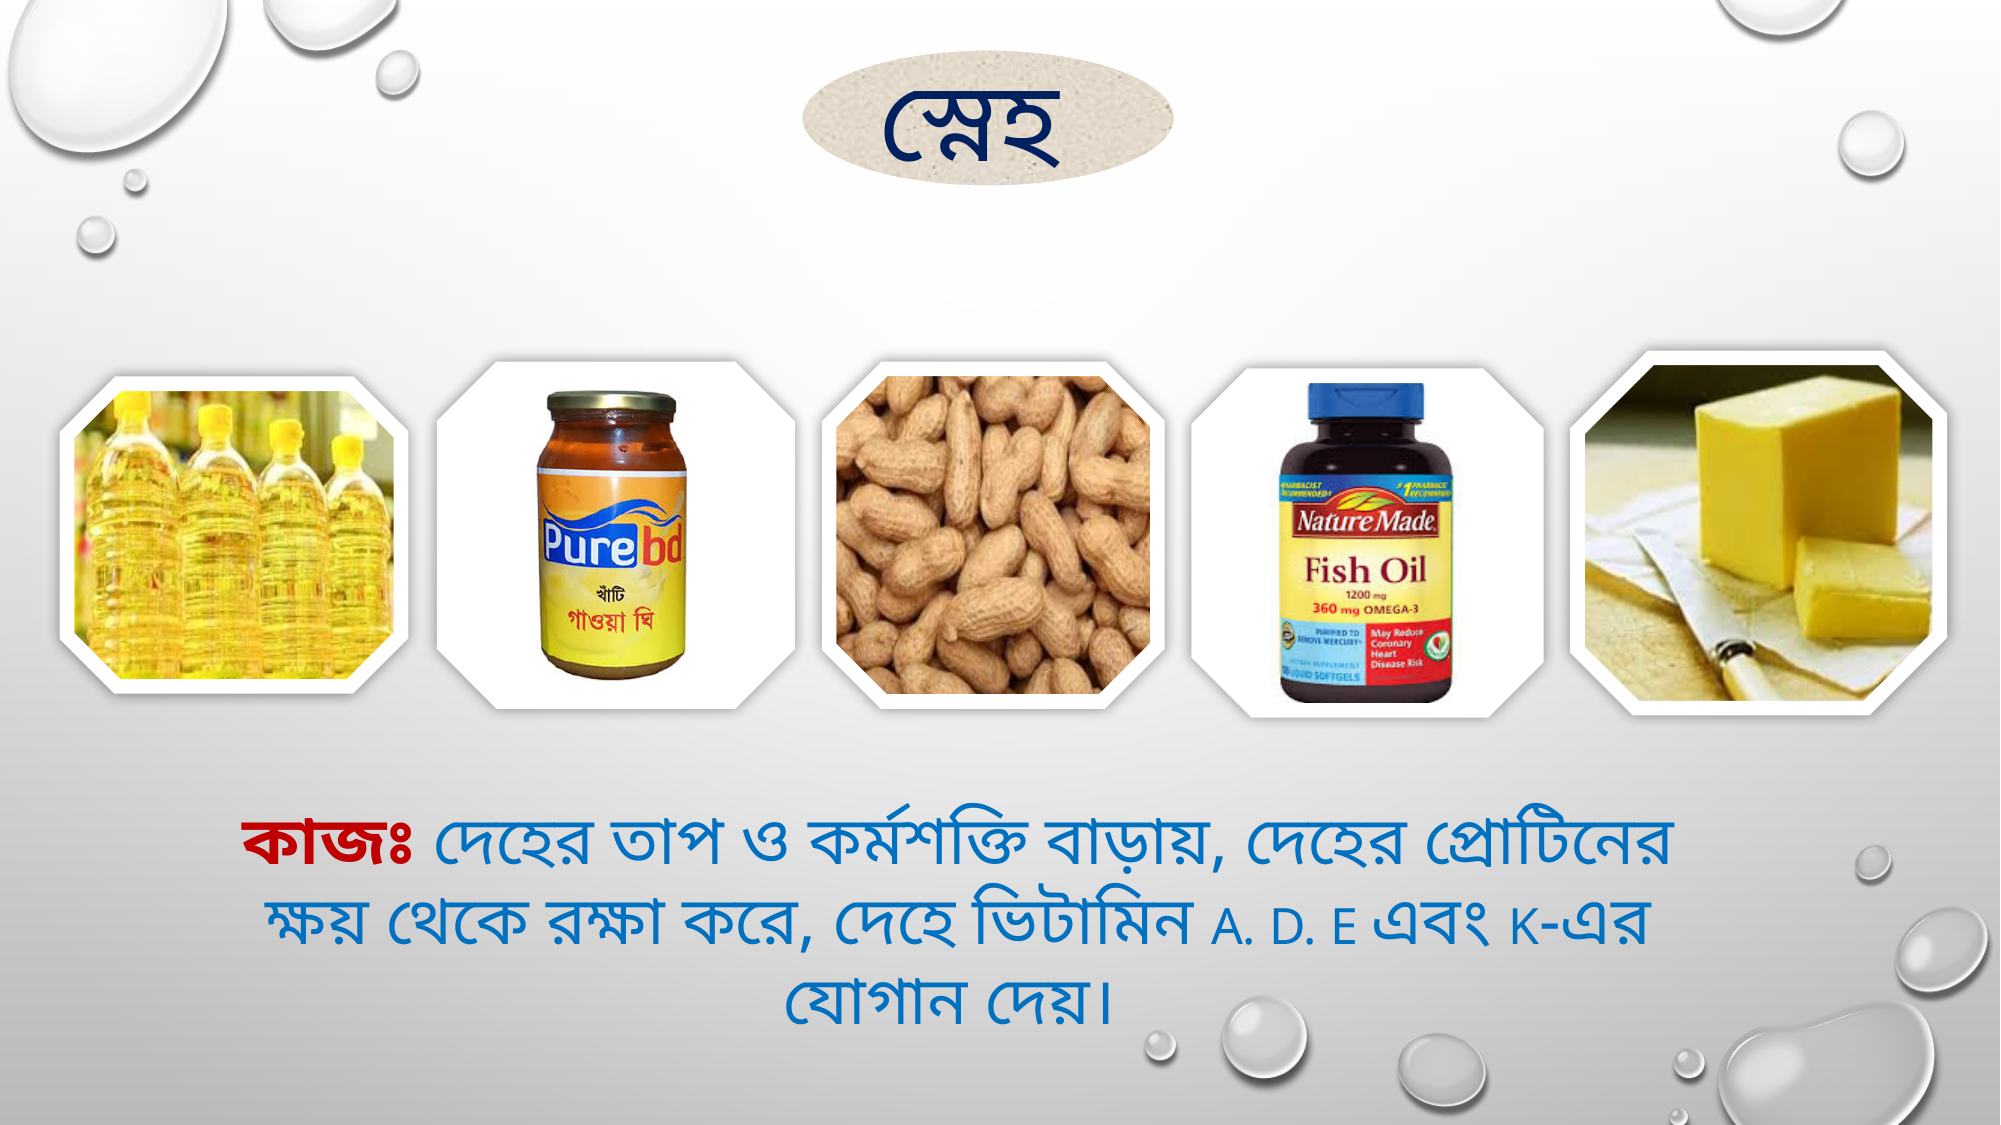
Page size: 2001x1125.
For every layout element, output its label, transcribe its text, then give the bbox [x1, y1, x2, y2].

text_box কাজঃ দেহের তাপ ও কর্মশক্তি বাড়ায়, দেহের প্রোটিনের ক্ষয় থেকে রক্ষা করে, দেহে ভিটামিন A. D. E এবং K-এর যোগান দেয়। [225, 790, 1692, 1046]
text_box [800, 49, 1186, 187]
picture [0, 0, 2000, 1125]
